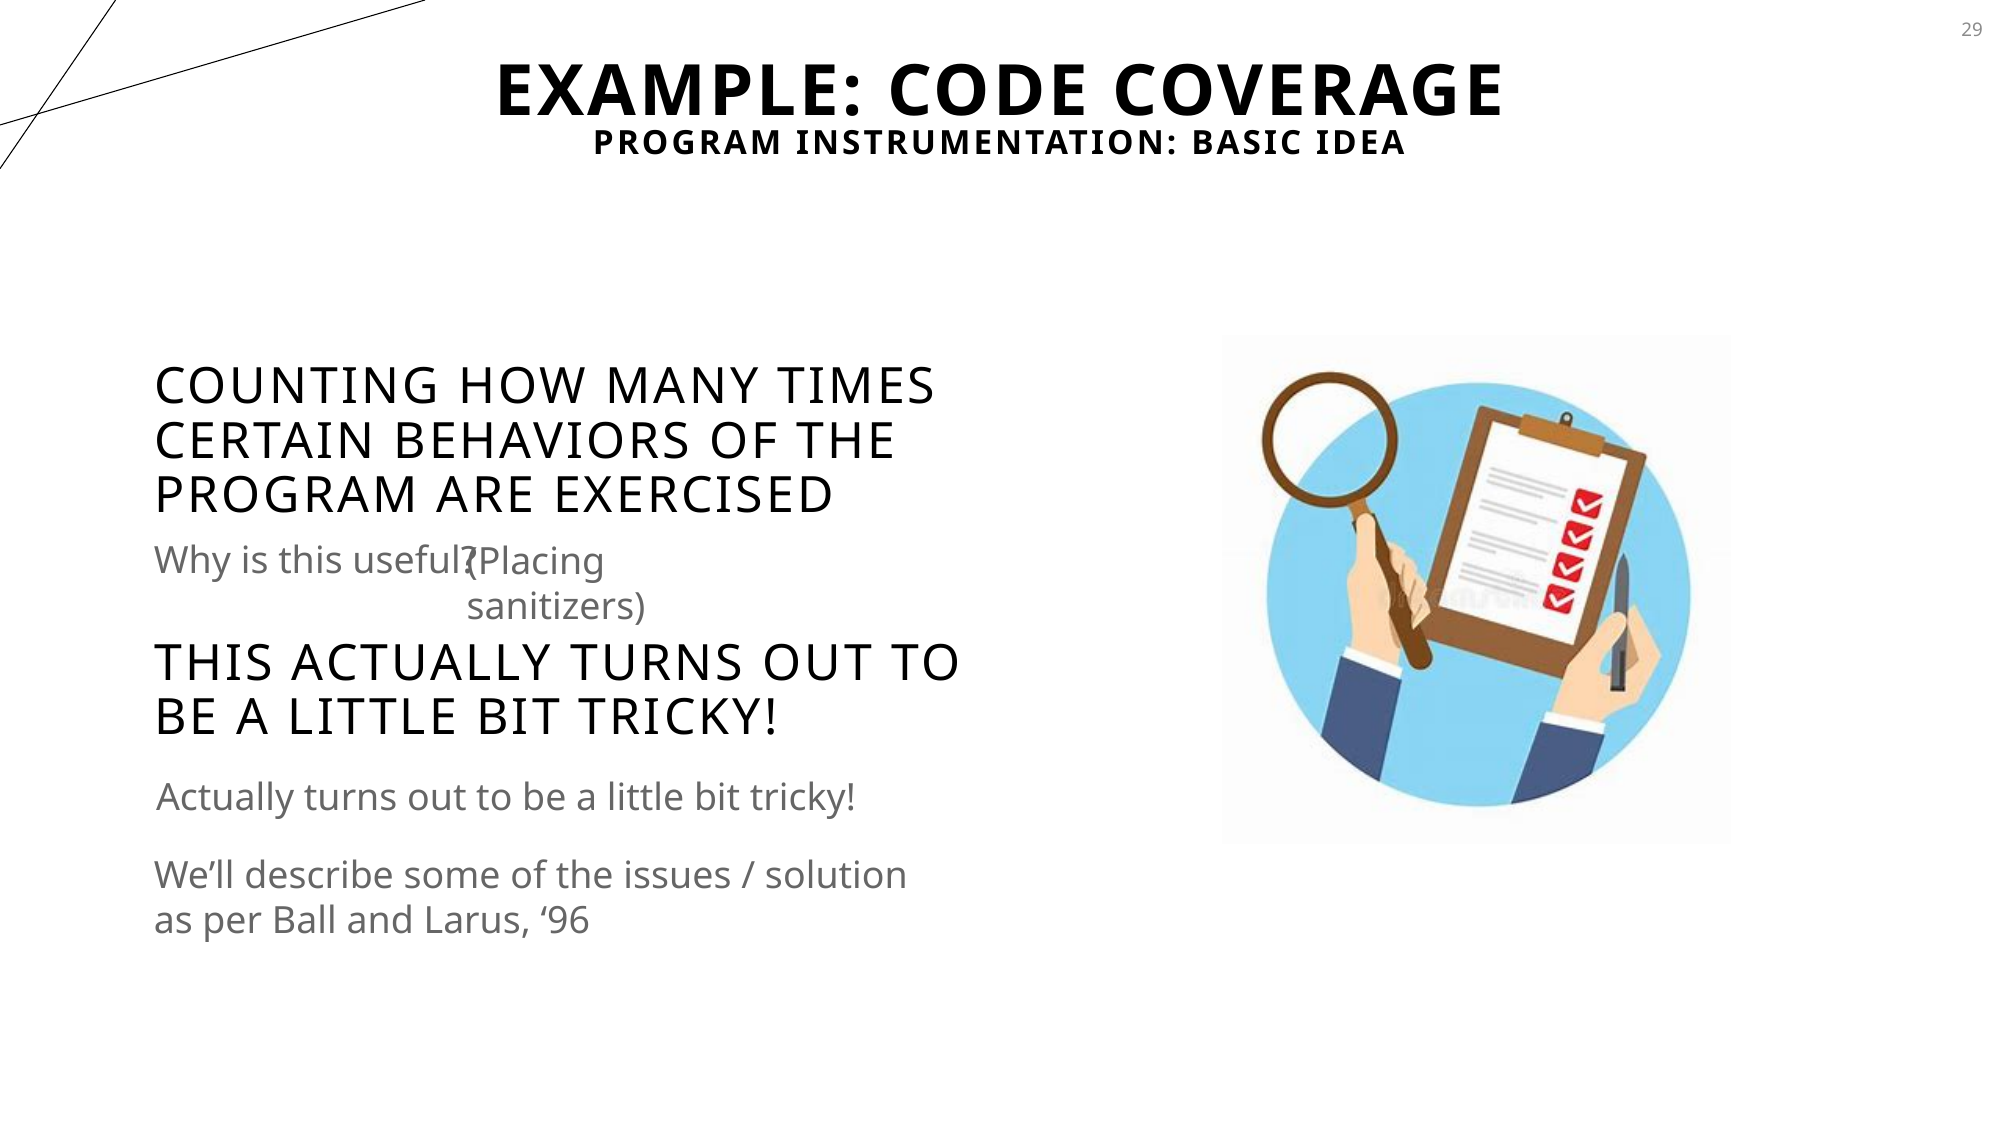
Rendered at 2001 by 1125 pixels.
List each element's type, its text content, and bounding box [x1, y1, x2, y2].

text_box We’ll describe some of the issues / solution as per Ball and Larus, ‘96 [139, 843, 948, 949]
text_box (Placing sanitizers) [451, 529, 795, 630]
text_box Program Instrumentation: Basic Idea [1, 34, 1998, 253]
text_box This actually turns out to be a little bit tricky! [139, 630, 980, 810]
text_box Actually turns out to be a little bit tricky! [141, 765, 950, 825]
text_box Counting How many times certain behaviors of the program are exercised [139, 353, 980, 534]
picture [1222, 335, 1731, 844]
title Example: CoDe CoveraGe [1, 0, 1999, 202]
text_box Why is this useful? [139, 528, 948, 589]
